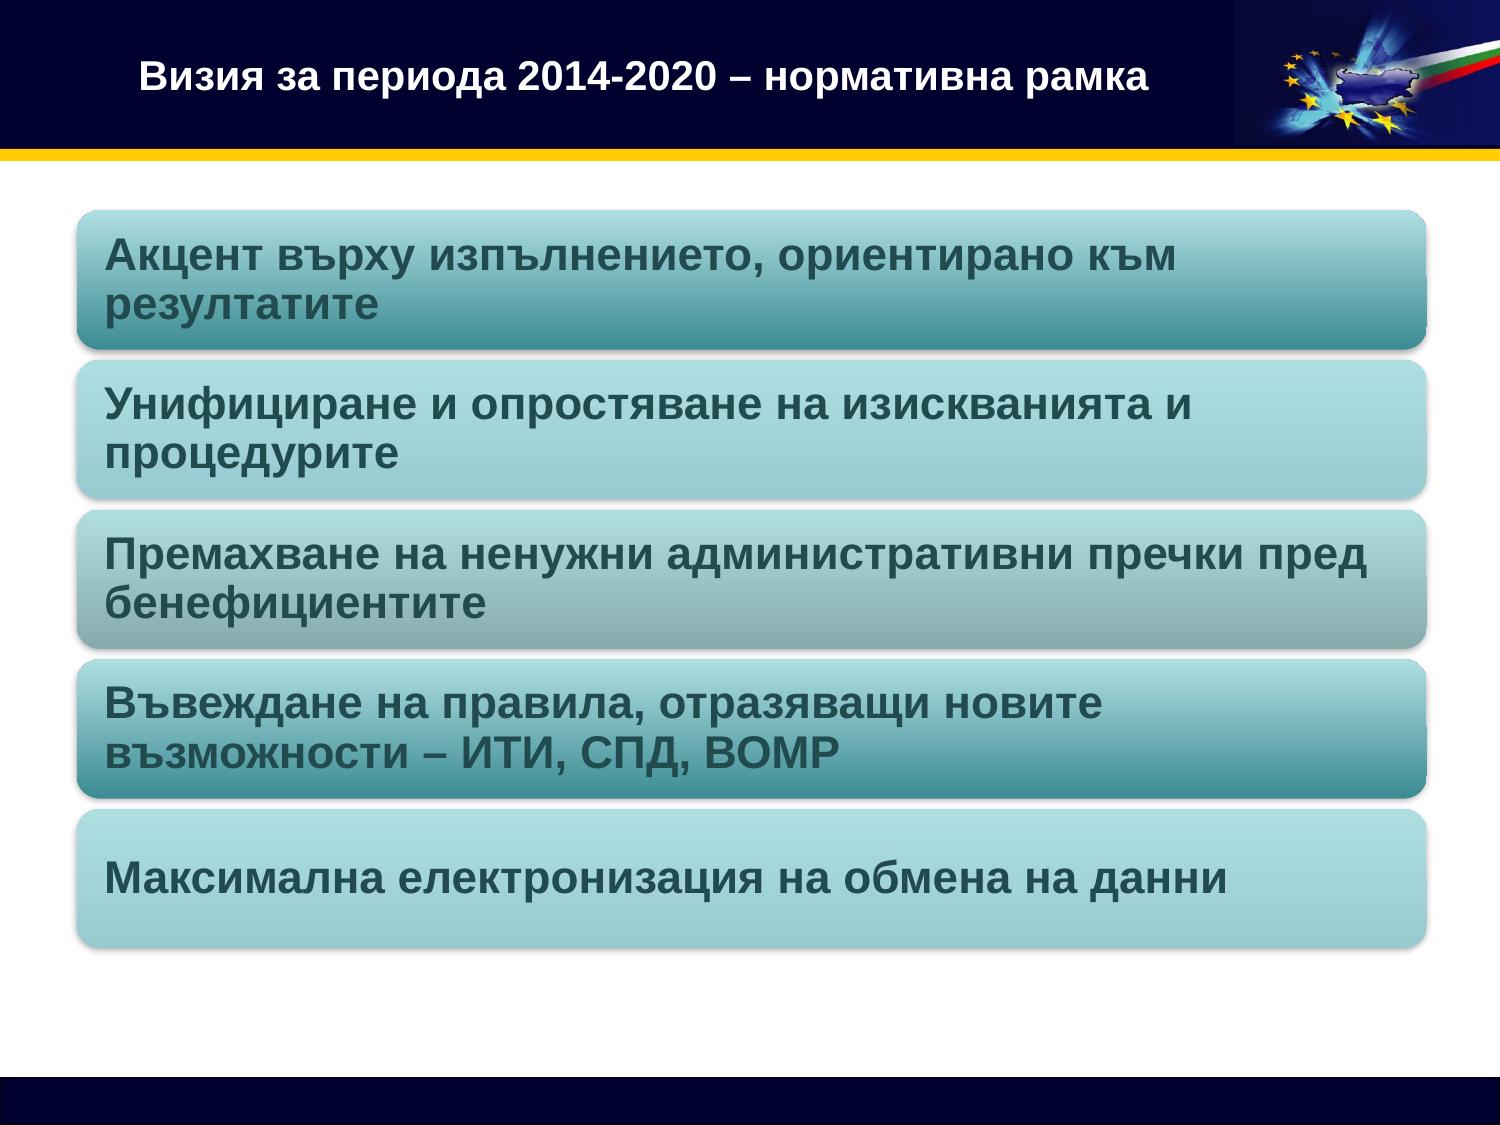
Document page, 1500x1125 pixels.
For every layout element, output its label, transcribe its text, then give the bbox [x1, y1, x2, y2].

title Визия за периода 2014-2020 – нормативна рамка [17, 9, 1270, 138]
picture [1234, 0, 1500, 145]
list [76, 207, 1427, 951]
